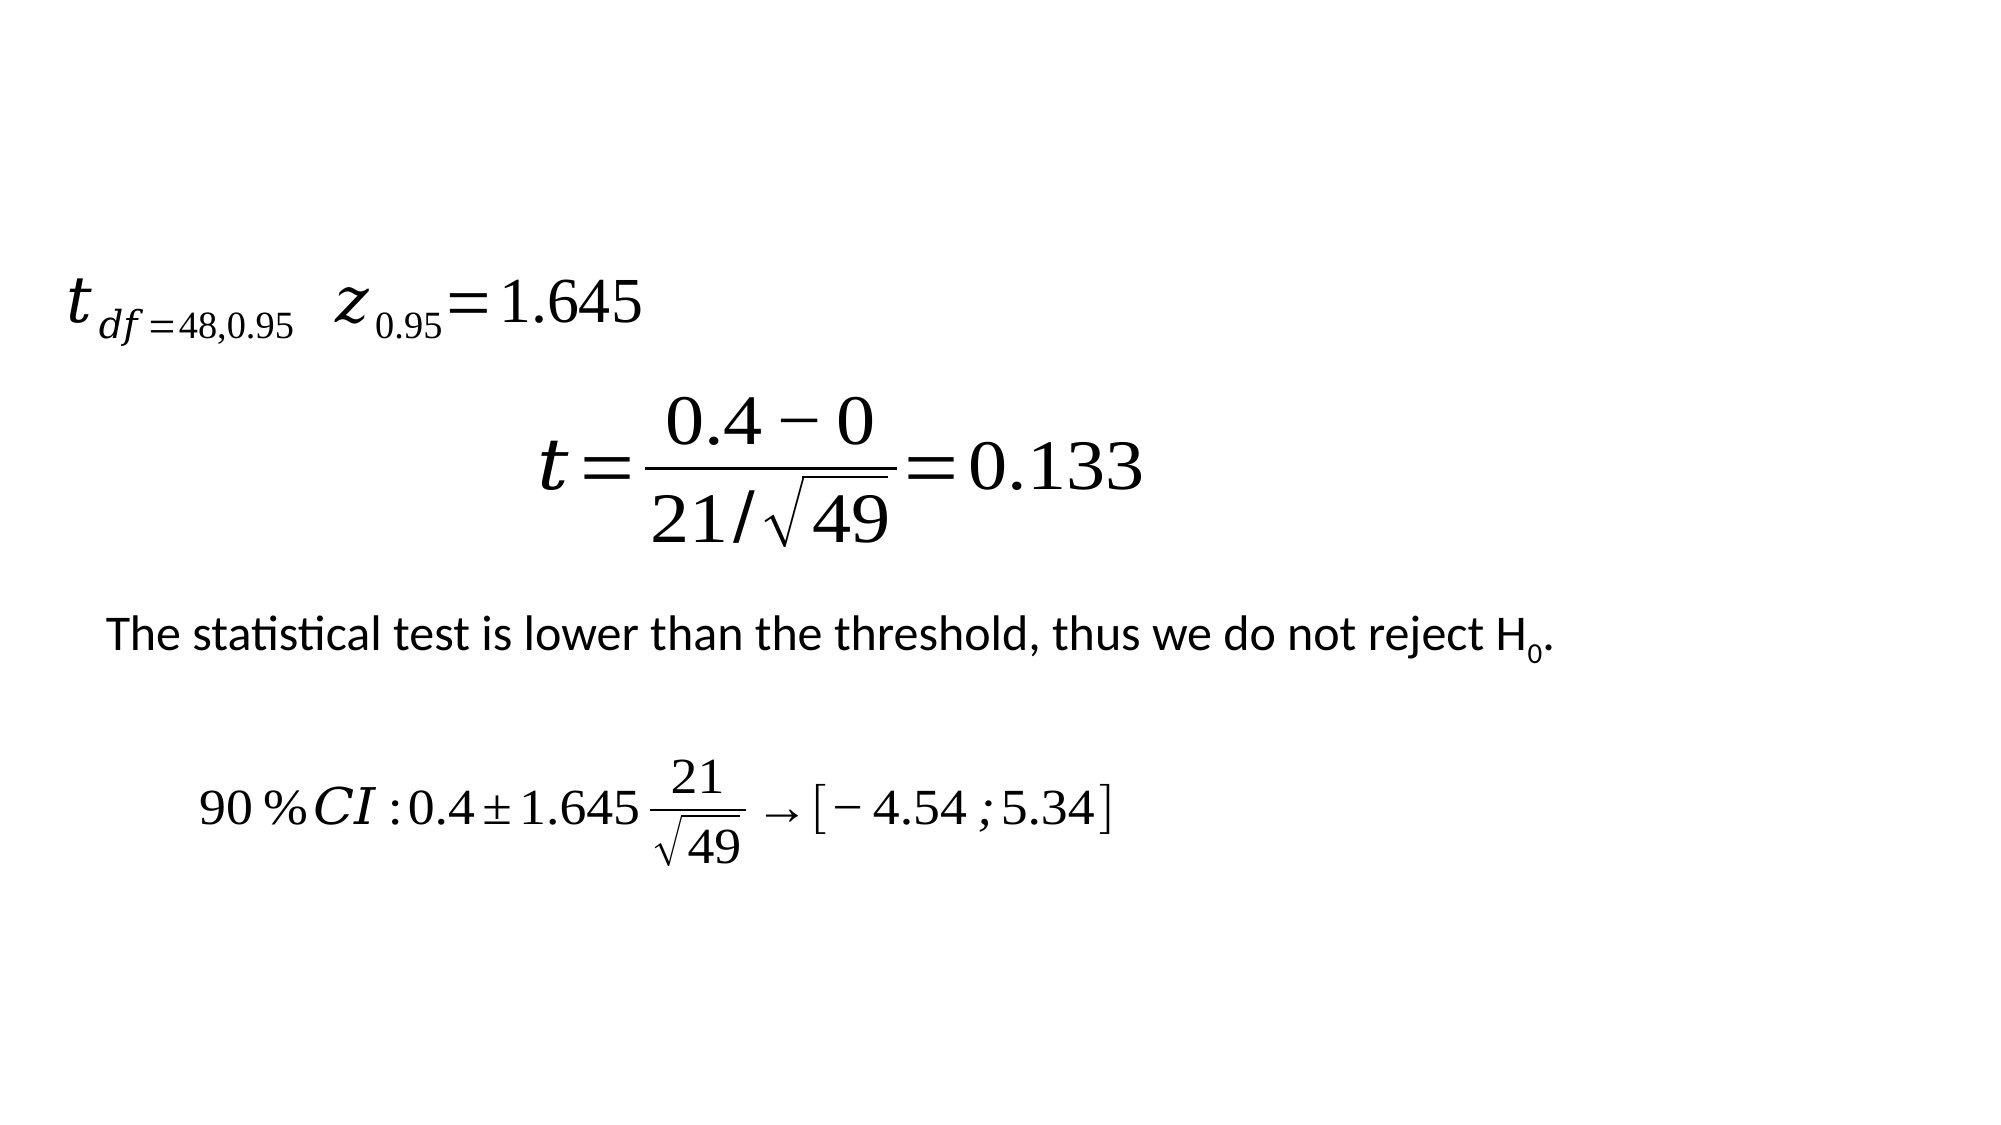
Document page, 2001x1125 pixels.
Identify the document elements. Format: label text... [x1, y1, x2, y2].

text_box The statistical test is lower than the threshold, thus we do not reject H0. [91, 593, 1870, 677]
